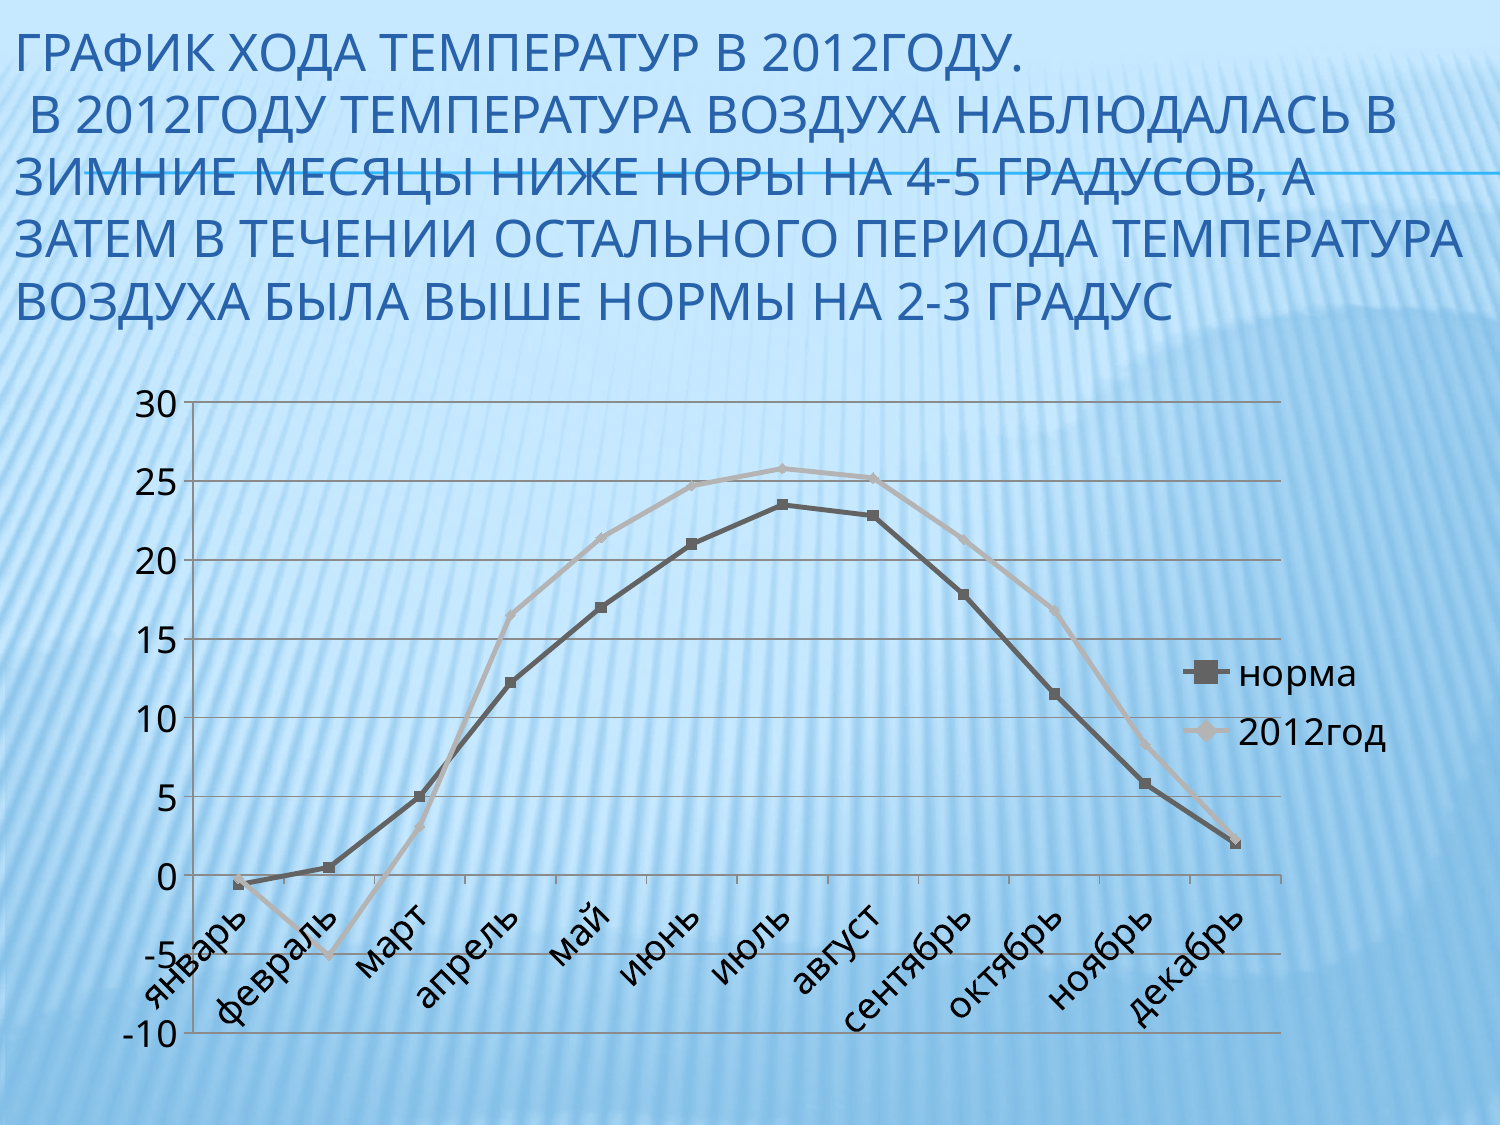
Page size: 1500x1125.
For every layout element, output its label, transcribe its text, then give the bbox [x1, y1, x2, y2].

title График хода температур в 2012году. В 2012году температура воздуха наблюдалась в зимние месяцы ниже норы на 4-5 градусов, а затем в течении остального периода температура воздуха была выше нормы на 2-3 градус [0, 0, 1500, 350]
chart [88, 349, 1412, 1059]
